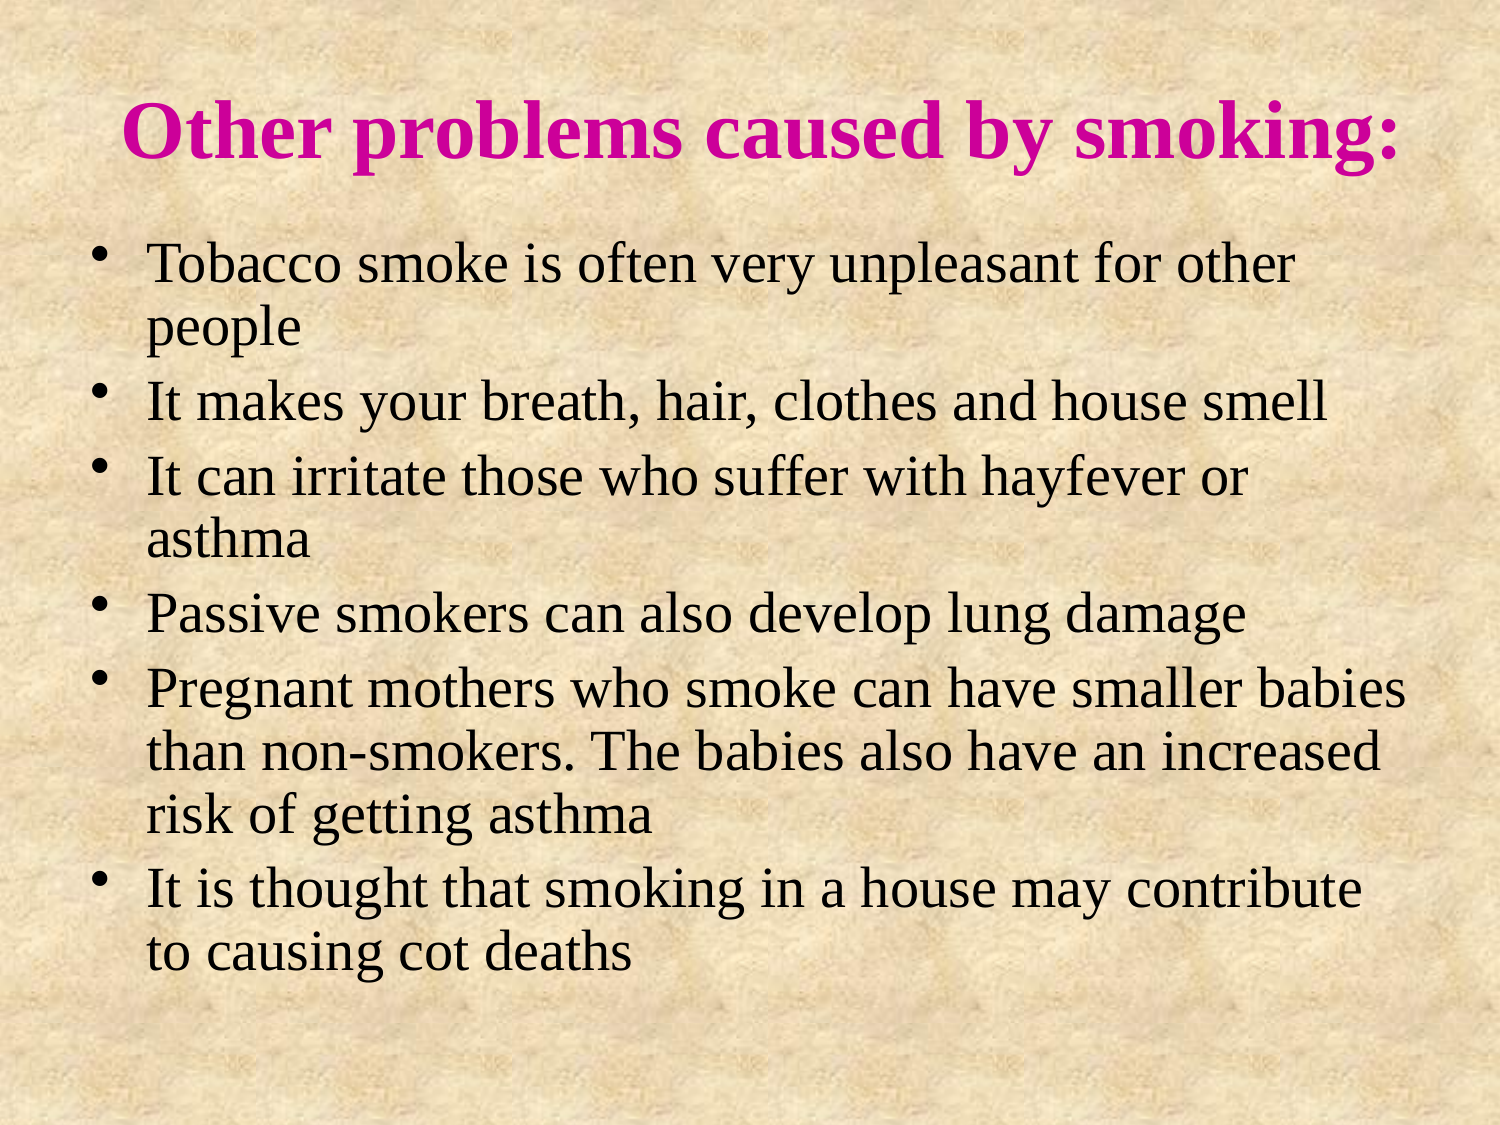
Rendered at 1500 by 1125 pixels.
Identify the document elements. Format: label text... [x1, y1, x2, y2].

list Tobacco smoke is often very unpleasant for other people It makes your breath, hair, clothes and house smell It can irritate those who suffer with hayfever or asthma Passive smokers can also develop lung damage Pregnant mothers who smoke can have smaller babies than non-smokers. The babies also have an increased risk of getting asthma It is thought that smoking in a house may contribute to causing cot deaths [75, 224, 1425, 1000]
picture [0, 0, 1500, 1125]
title Other problems caused by smoking: [75, 62, 1450, 188]
